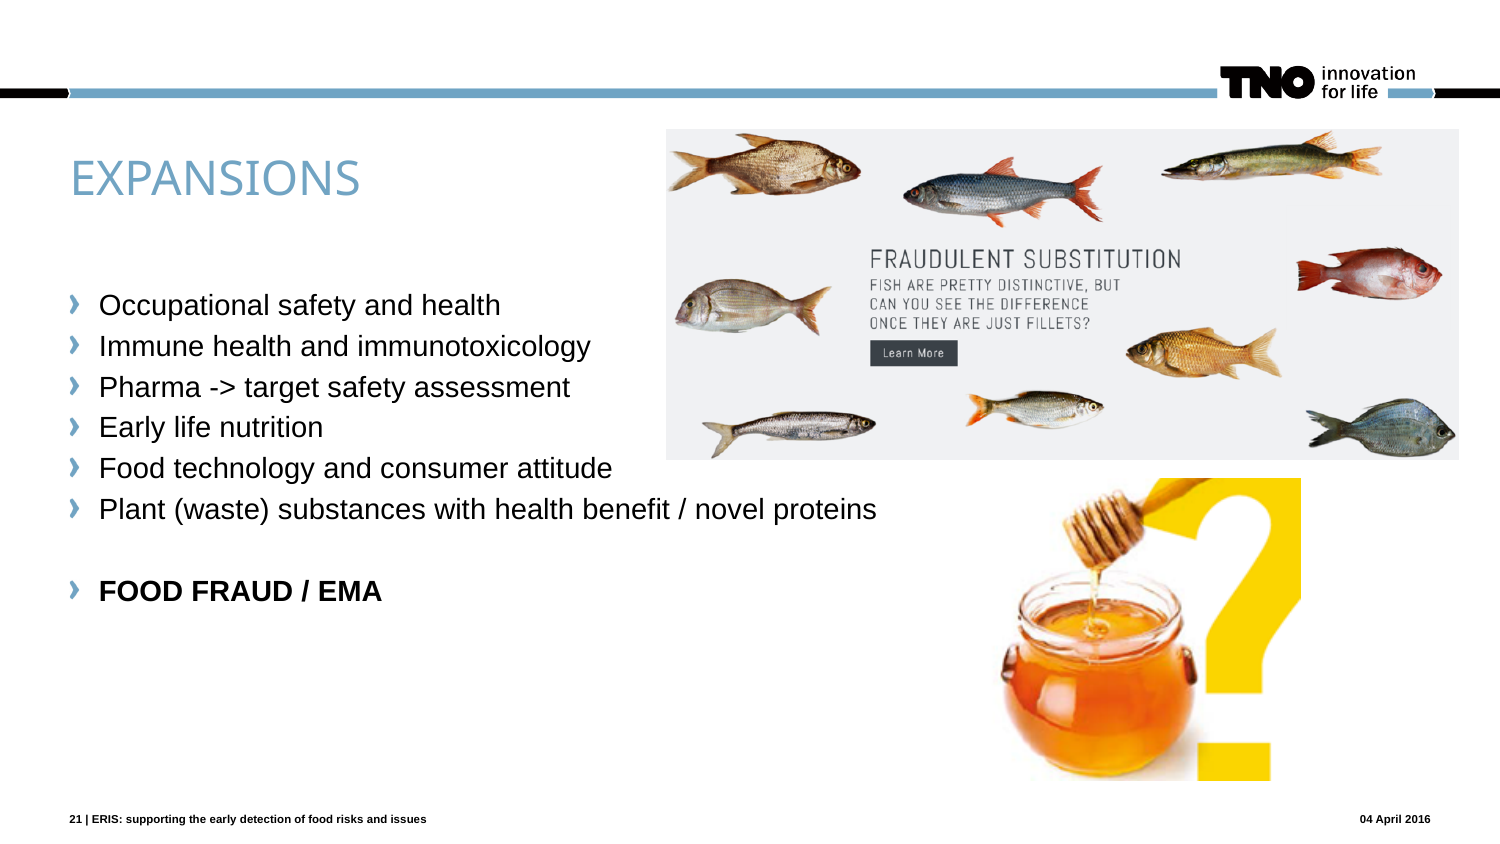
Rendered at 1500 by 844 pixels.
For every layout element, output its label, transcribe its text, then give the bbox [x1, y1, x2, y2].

picture [0, 0, 1500, 844]
footer 21 | ERIS: supporting the early detection of food risks and issues [69, 798, 750, 827]
title Expansions [69, 147, 661, 266]
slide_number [1176, 798, 1432, 827]
list Occupational safety and health Immune health and immunotoxicology Pharma -> target safety assessment Early life nutrition Food technology and consumer attitude Plant (waste) substances with health benefit / novel proteins FOOD FRAUD / EMA [69, 286, 1432, 782]
